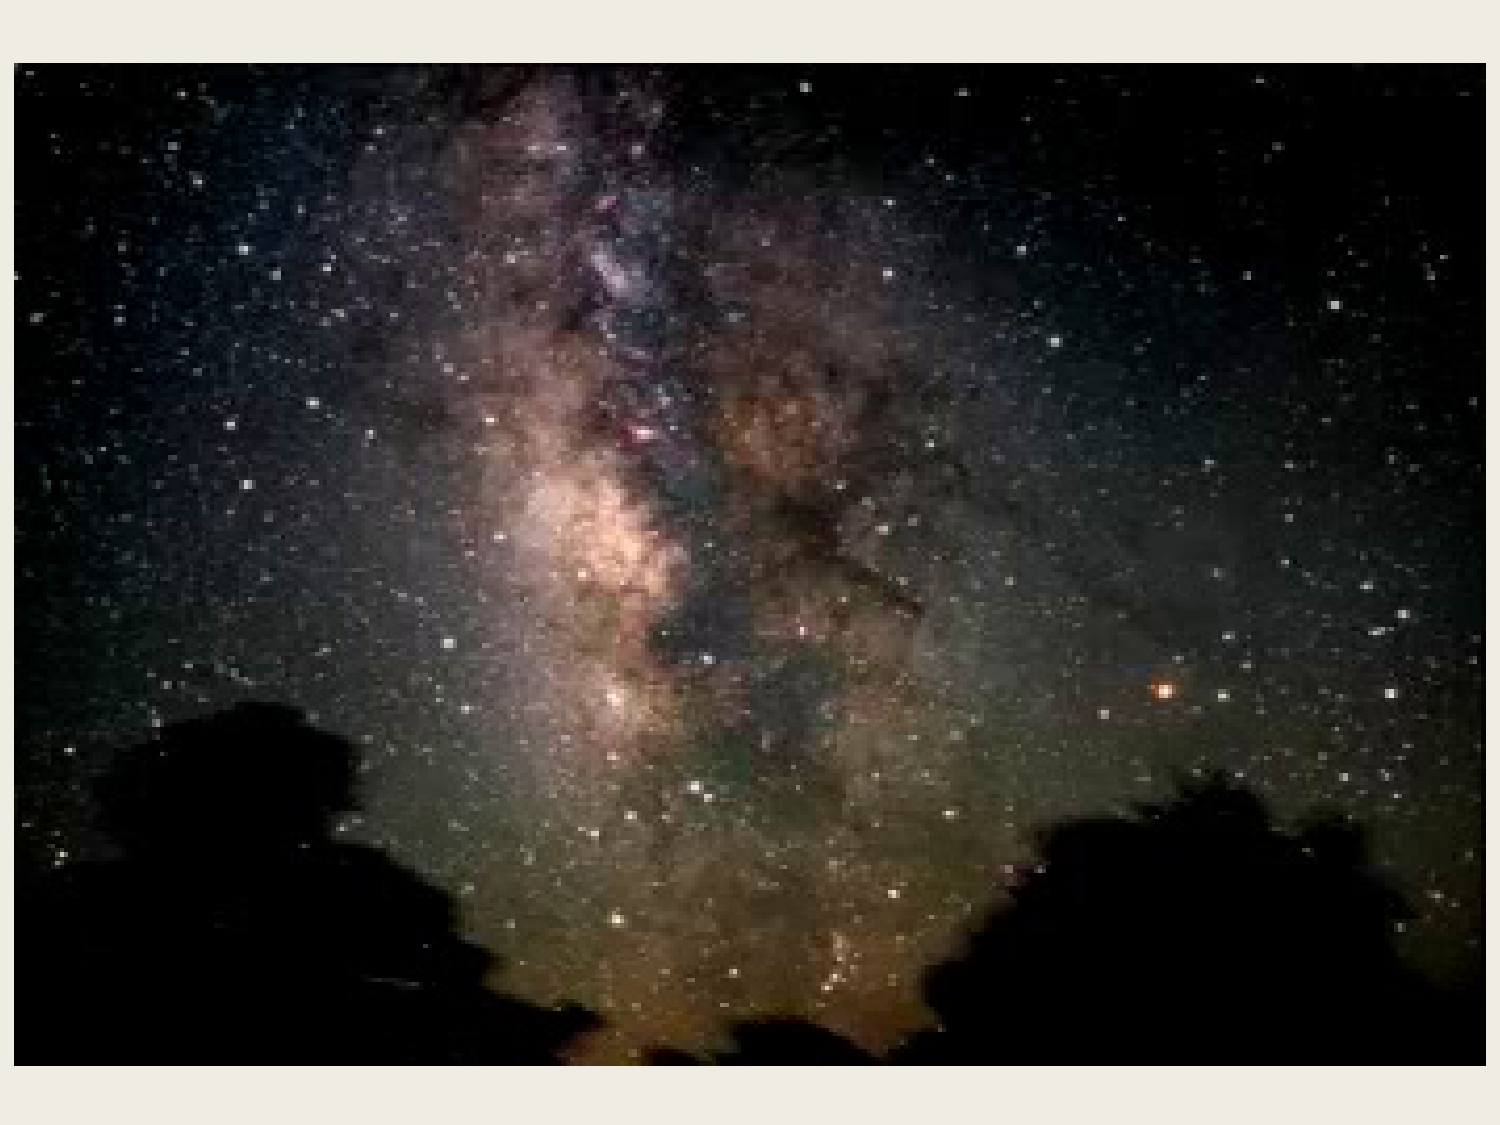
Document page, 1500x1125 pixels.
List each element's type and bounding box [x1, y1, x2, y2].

text_box [13, 62, 1487, 1067]
